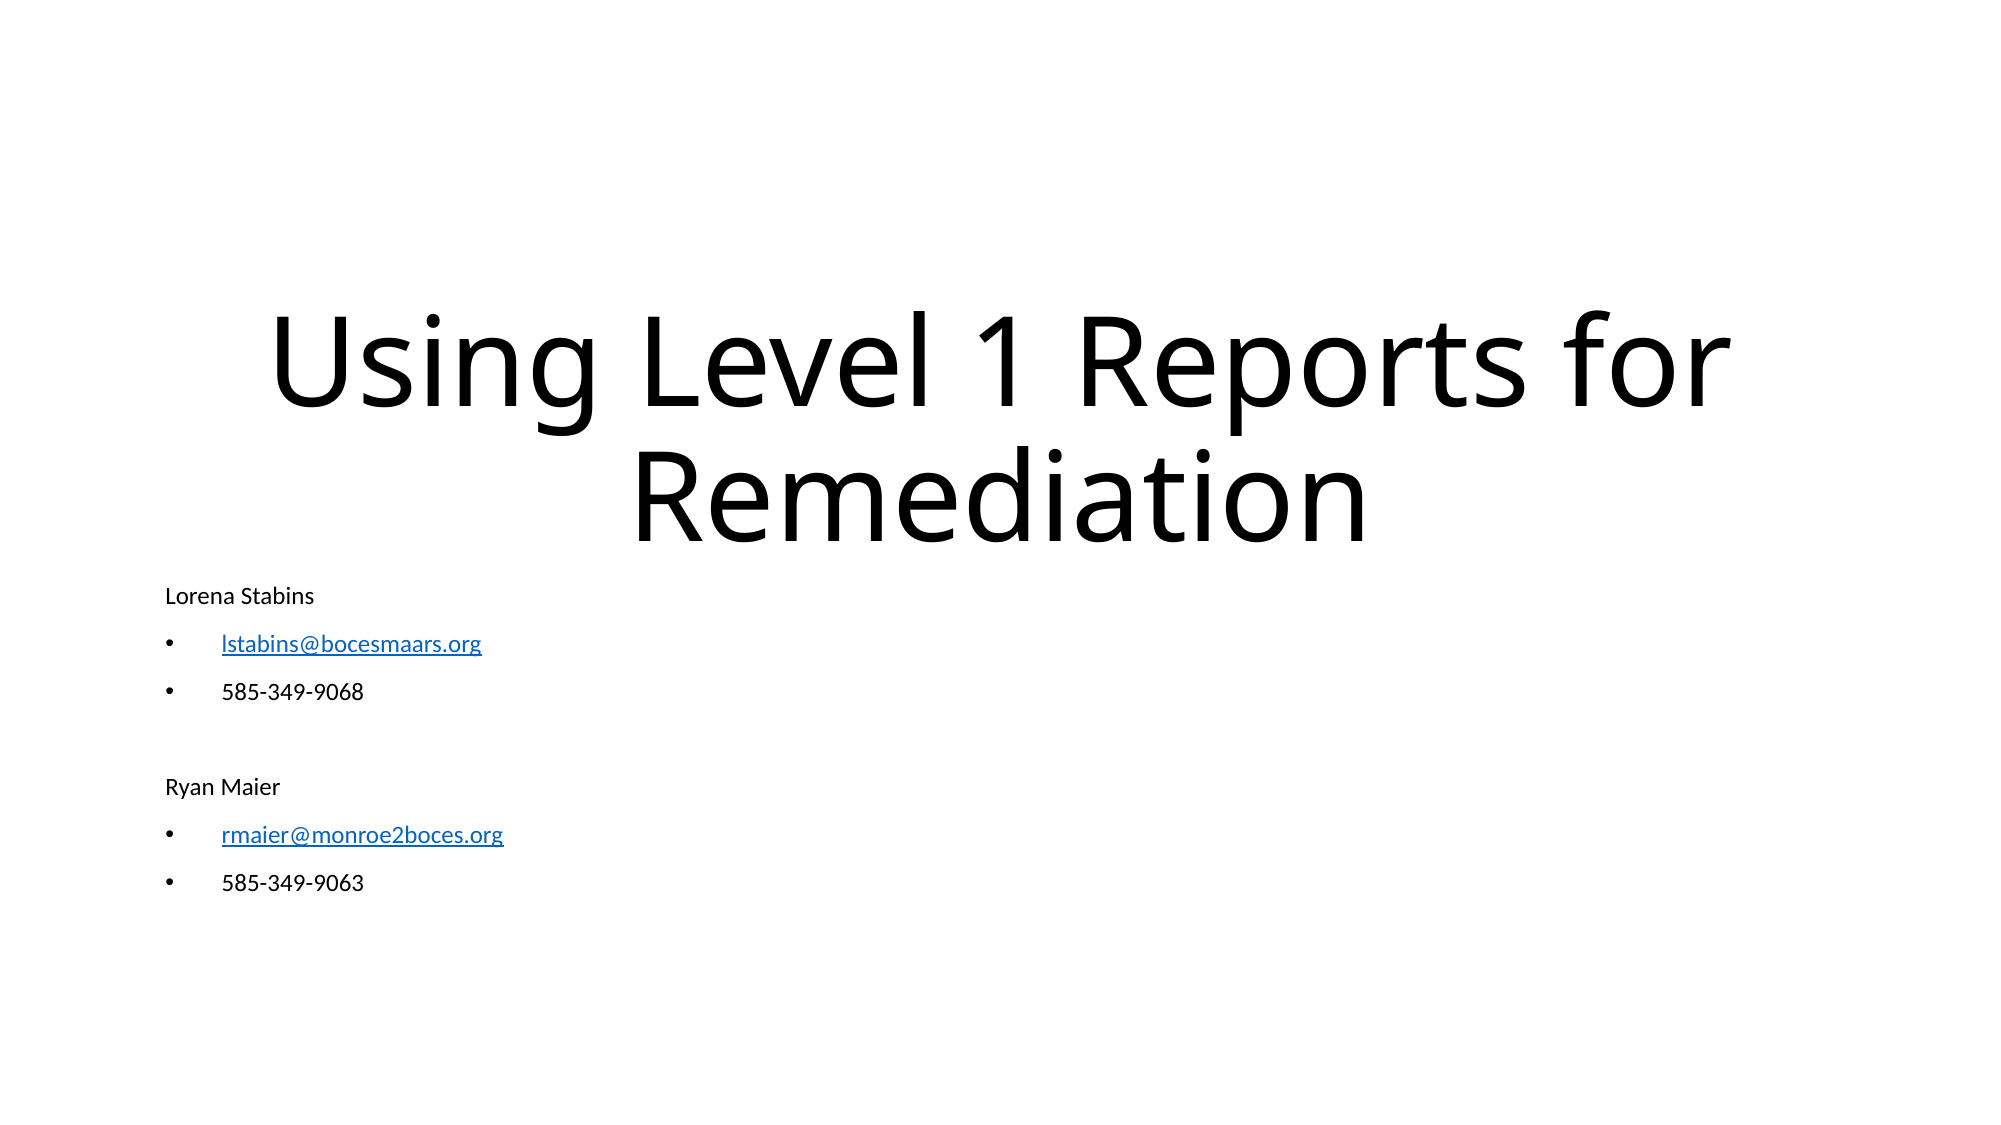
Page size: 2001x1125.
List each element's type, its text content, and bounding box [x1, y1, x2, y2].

title Using Level 1 Reports for Remediation [249, 184, 1750, 576]
subtitle Lorena Stabins lstabins@bocesmaars.org 585-349-9068 Ryan Maier rmaier@monroe2boces.org 585-349-9063 [150, 575, 1651, 1029]
